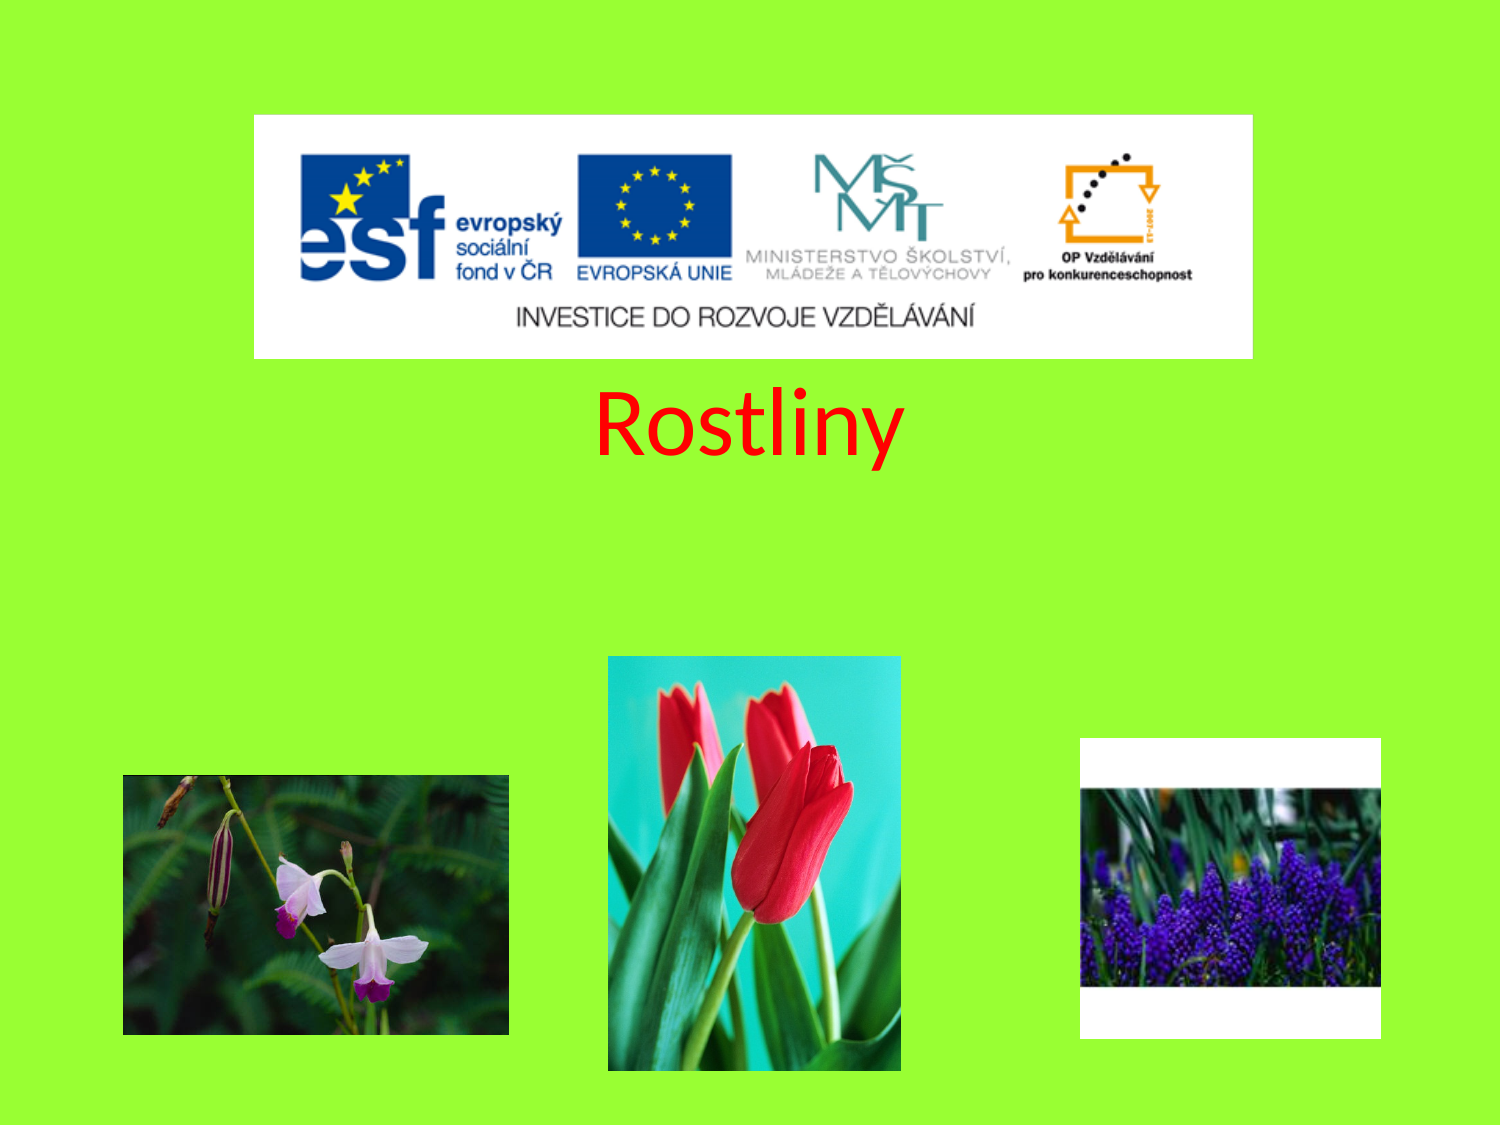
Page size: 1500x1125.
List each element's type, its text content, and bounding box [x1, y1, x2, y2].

picture [1080, 738, 1381, 1039]
picture [254, 113, 1255, 360]
picture [608, 656, 901, 1071]
picture [123, 774, 510, 1035]
title Rostliny [112, 349, 1388, 591]
